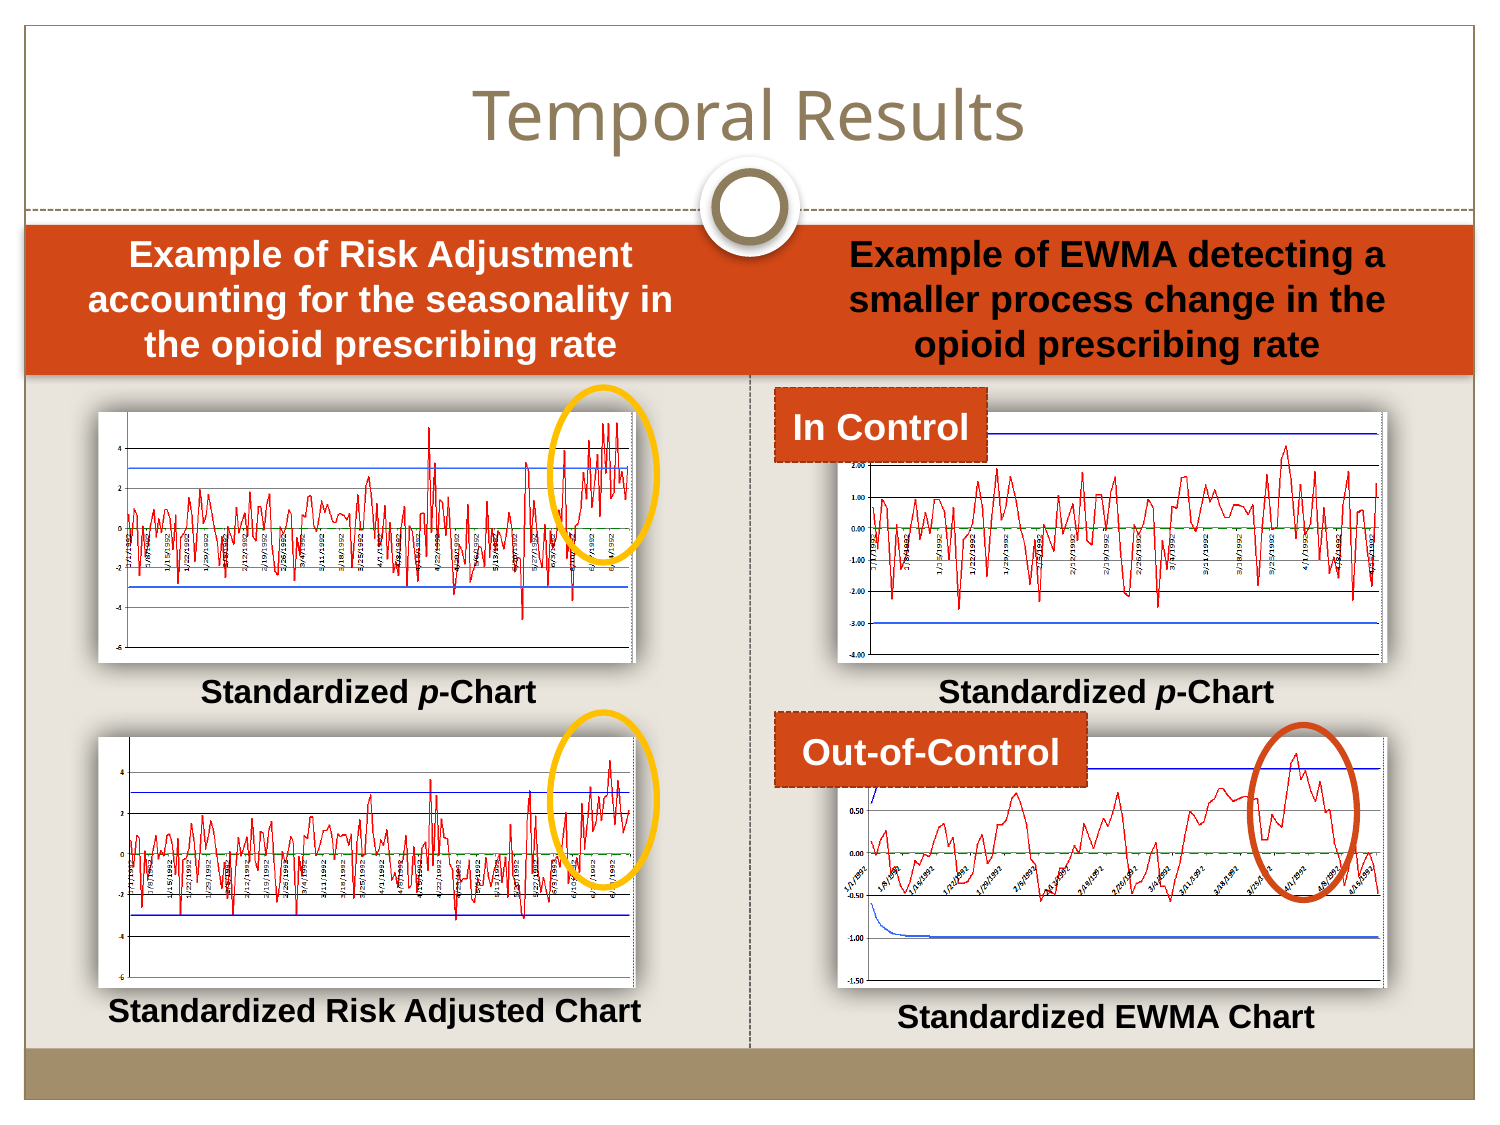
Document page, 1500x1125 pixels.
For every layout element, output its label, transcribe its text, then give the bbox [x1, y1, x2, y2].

text_box Standardized EWMA Chart [837, 997, 1375, 1043]
title Temporal Results [49, 37, 1450, 163]
text_box [1278, 724, 1329, 734]
text_box [567, 386, 658, 538]
picture [97, 412, 637, 663]
picture [98, 737, 636, 988]
list Example of Risk Adjustment accounting for the seasonality in the opioid prescribing rate [48, 236, 714, 359]
list Example of EWMA detecting a smaller process change in the opioid prescribing rate [785, 236, 1450, 359]
text_box In Control [774, 387, 988, 463]
text_box [567, 711, 658, 864]
picture [837, 737, 1388, 988]
text_box Standardized p-Chart [99, 671, 638, 718]
text_box Standardized p-Chart [837, 672, 1375, 718]
picture [837, 412, 1388, 663]
text_box Out-of-Control [774, 711, 1088, 788]
text_box Standardized Risk Adjusted Chart [62, 981, 688, 1037]
